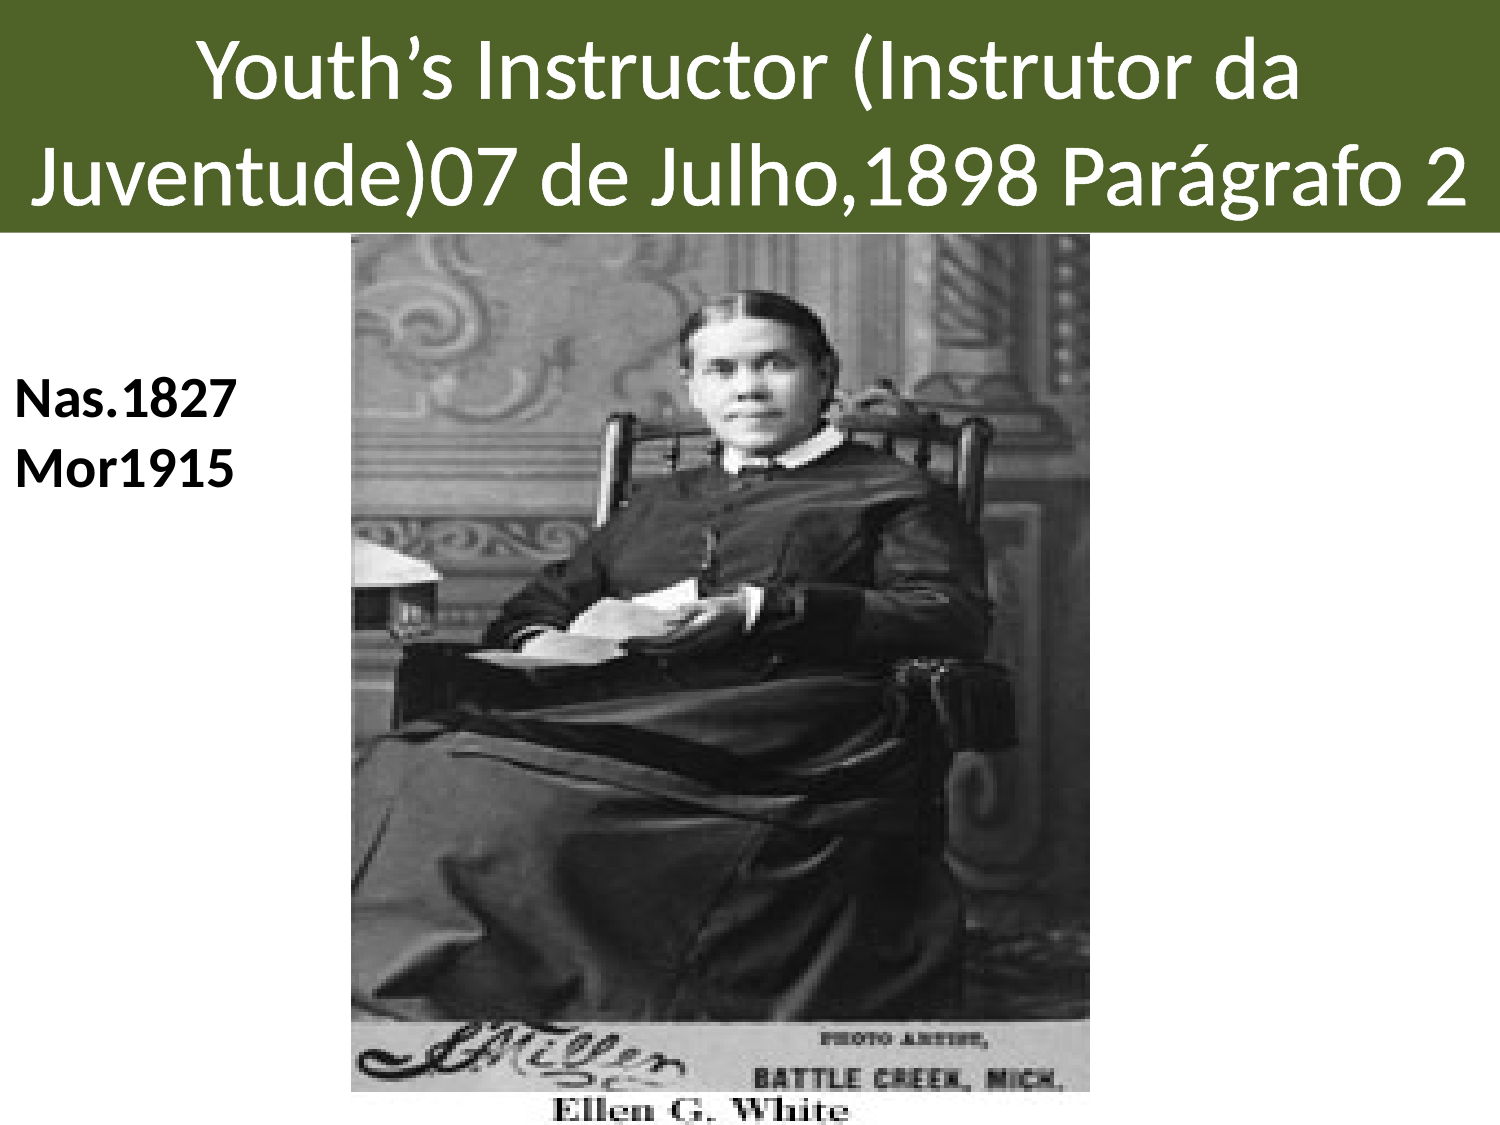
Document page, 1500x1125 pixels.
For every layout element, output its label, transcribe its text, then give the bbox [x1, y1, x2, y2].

text_box Nas.1827 Mor1915 [0, 351, 325, 507]
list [351, 234, 1091, 1125]
title Youth’s Instructor (Instrutor da Juventude)07 de Julho,1898 Parágrafo 2 [0, 0, 1500, 233]
